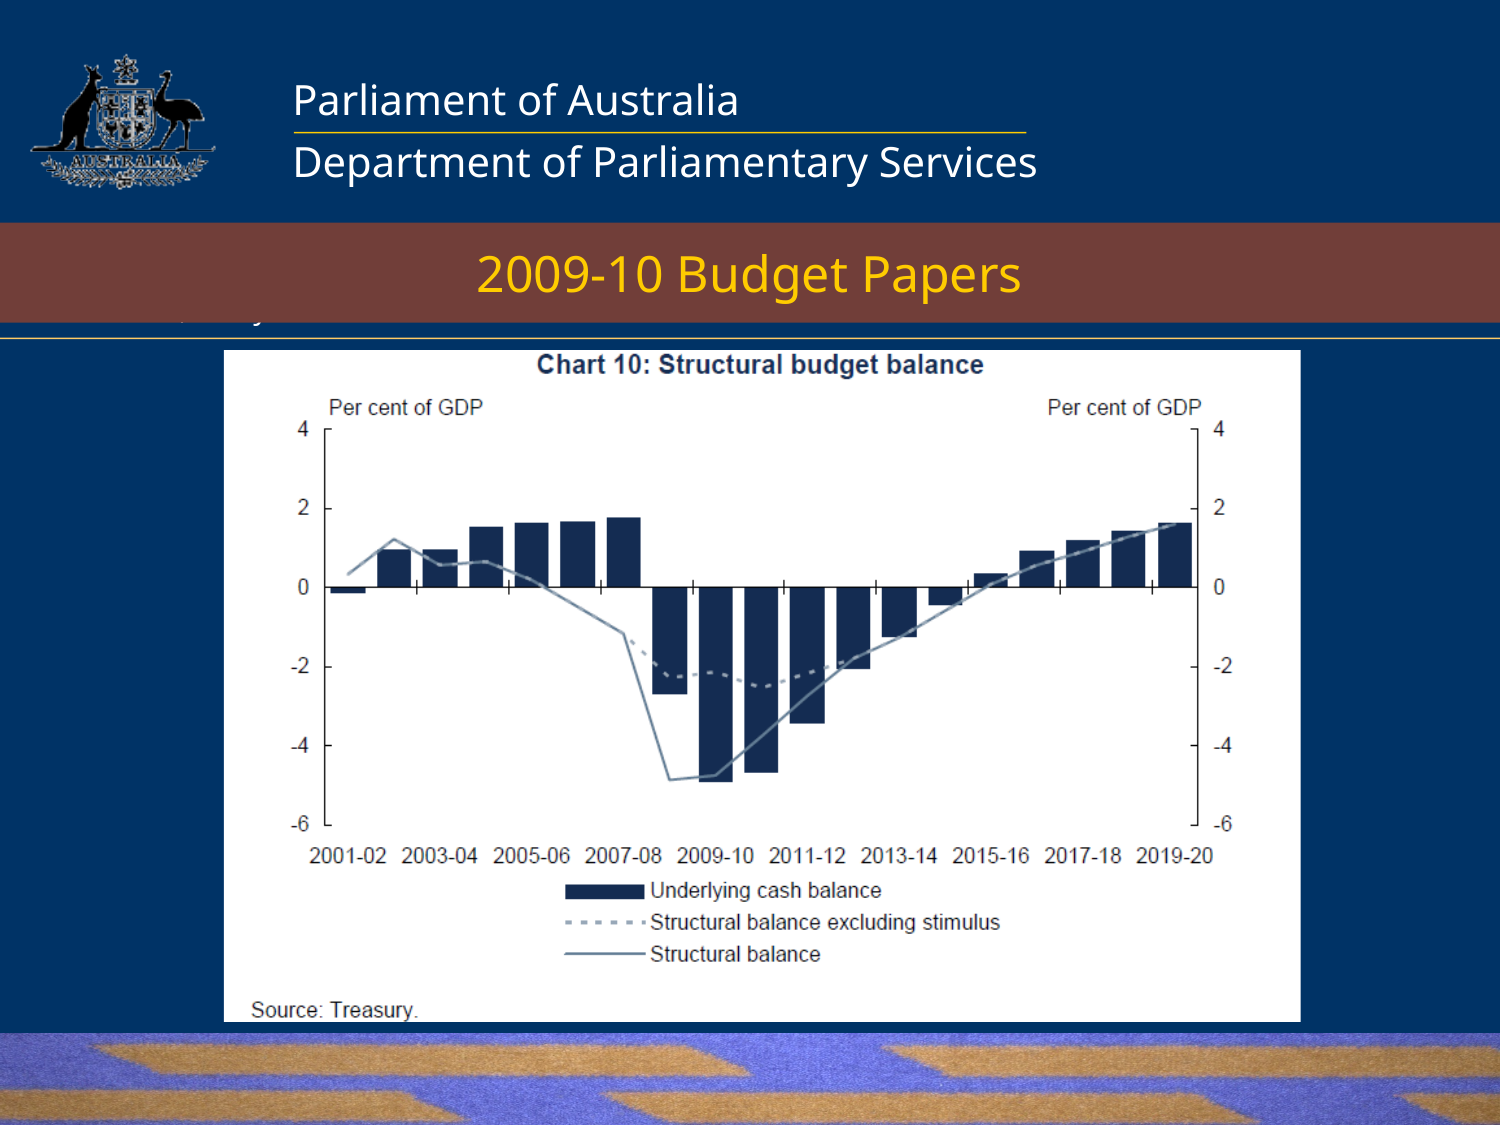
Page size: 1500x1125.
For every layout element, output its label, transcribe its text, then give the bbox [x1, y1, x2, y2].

picture [222, 348, 1301, 1022]
title 2009-10 Budget Papers [0, 222, 1500, 324]
picture [20, 42, 221, 197]
picture [0, 1033, 1500, 1125]
